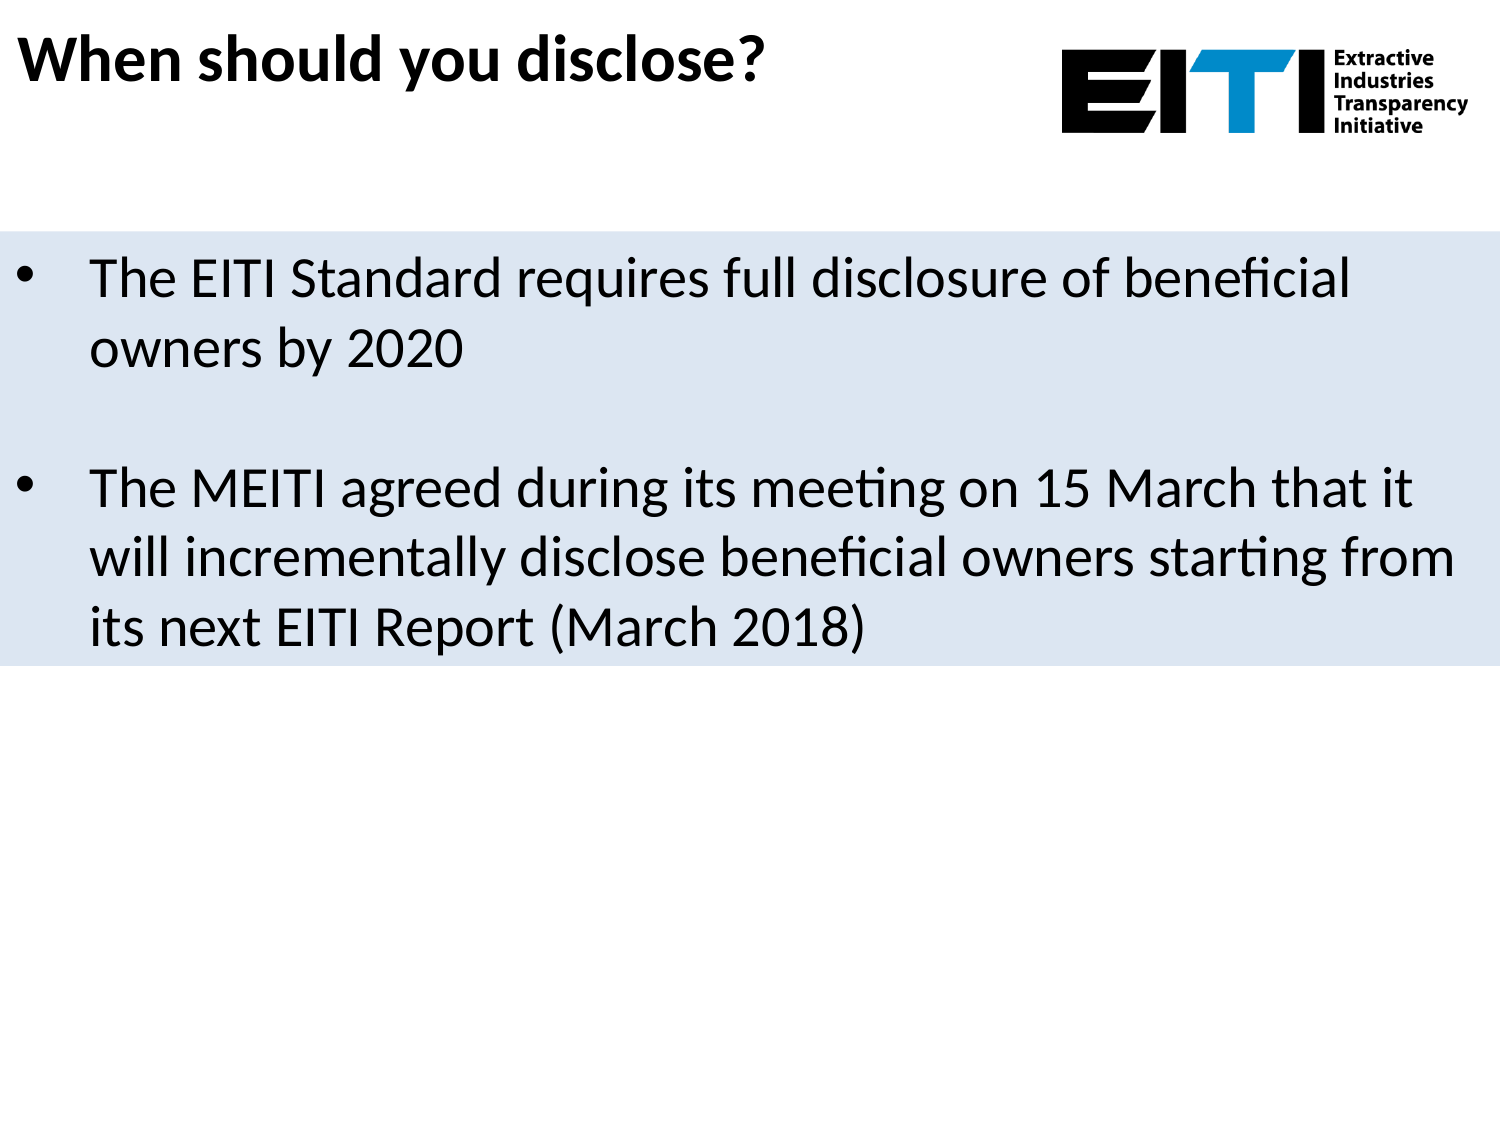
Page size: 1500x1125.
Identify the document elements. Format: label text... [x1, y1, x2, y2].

text_box When should you disclose? [2, 16, 1046, 103]
text_box The EITI Standard requires full disclosure of beneficial owners by 2020 The MEITI agreed during its meeting on 15 March that it will incrementally disclose beneficial owners starting from its next EITI Report (March 2018) [0, 231, 1500, 666]
picture [1255, 49, 1468, 133]
picture [1062, 49, 1228, 133]
